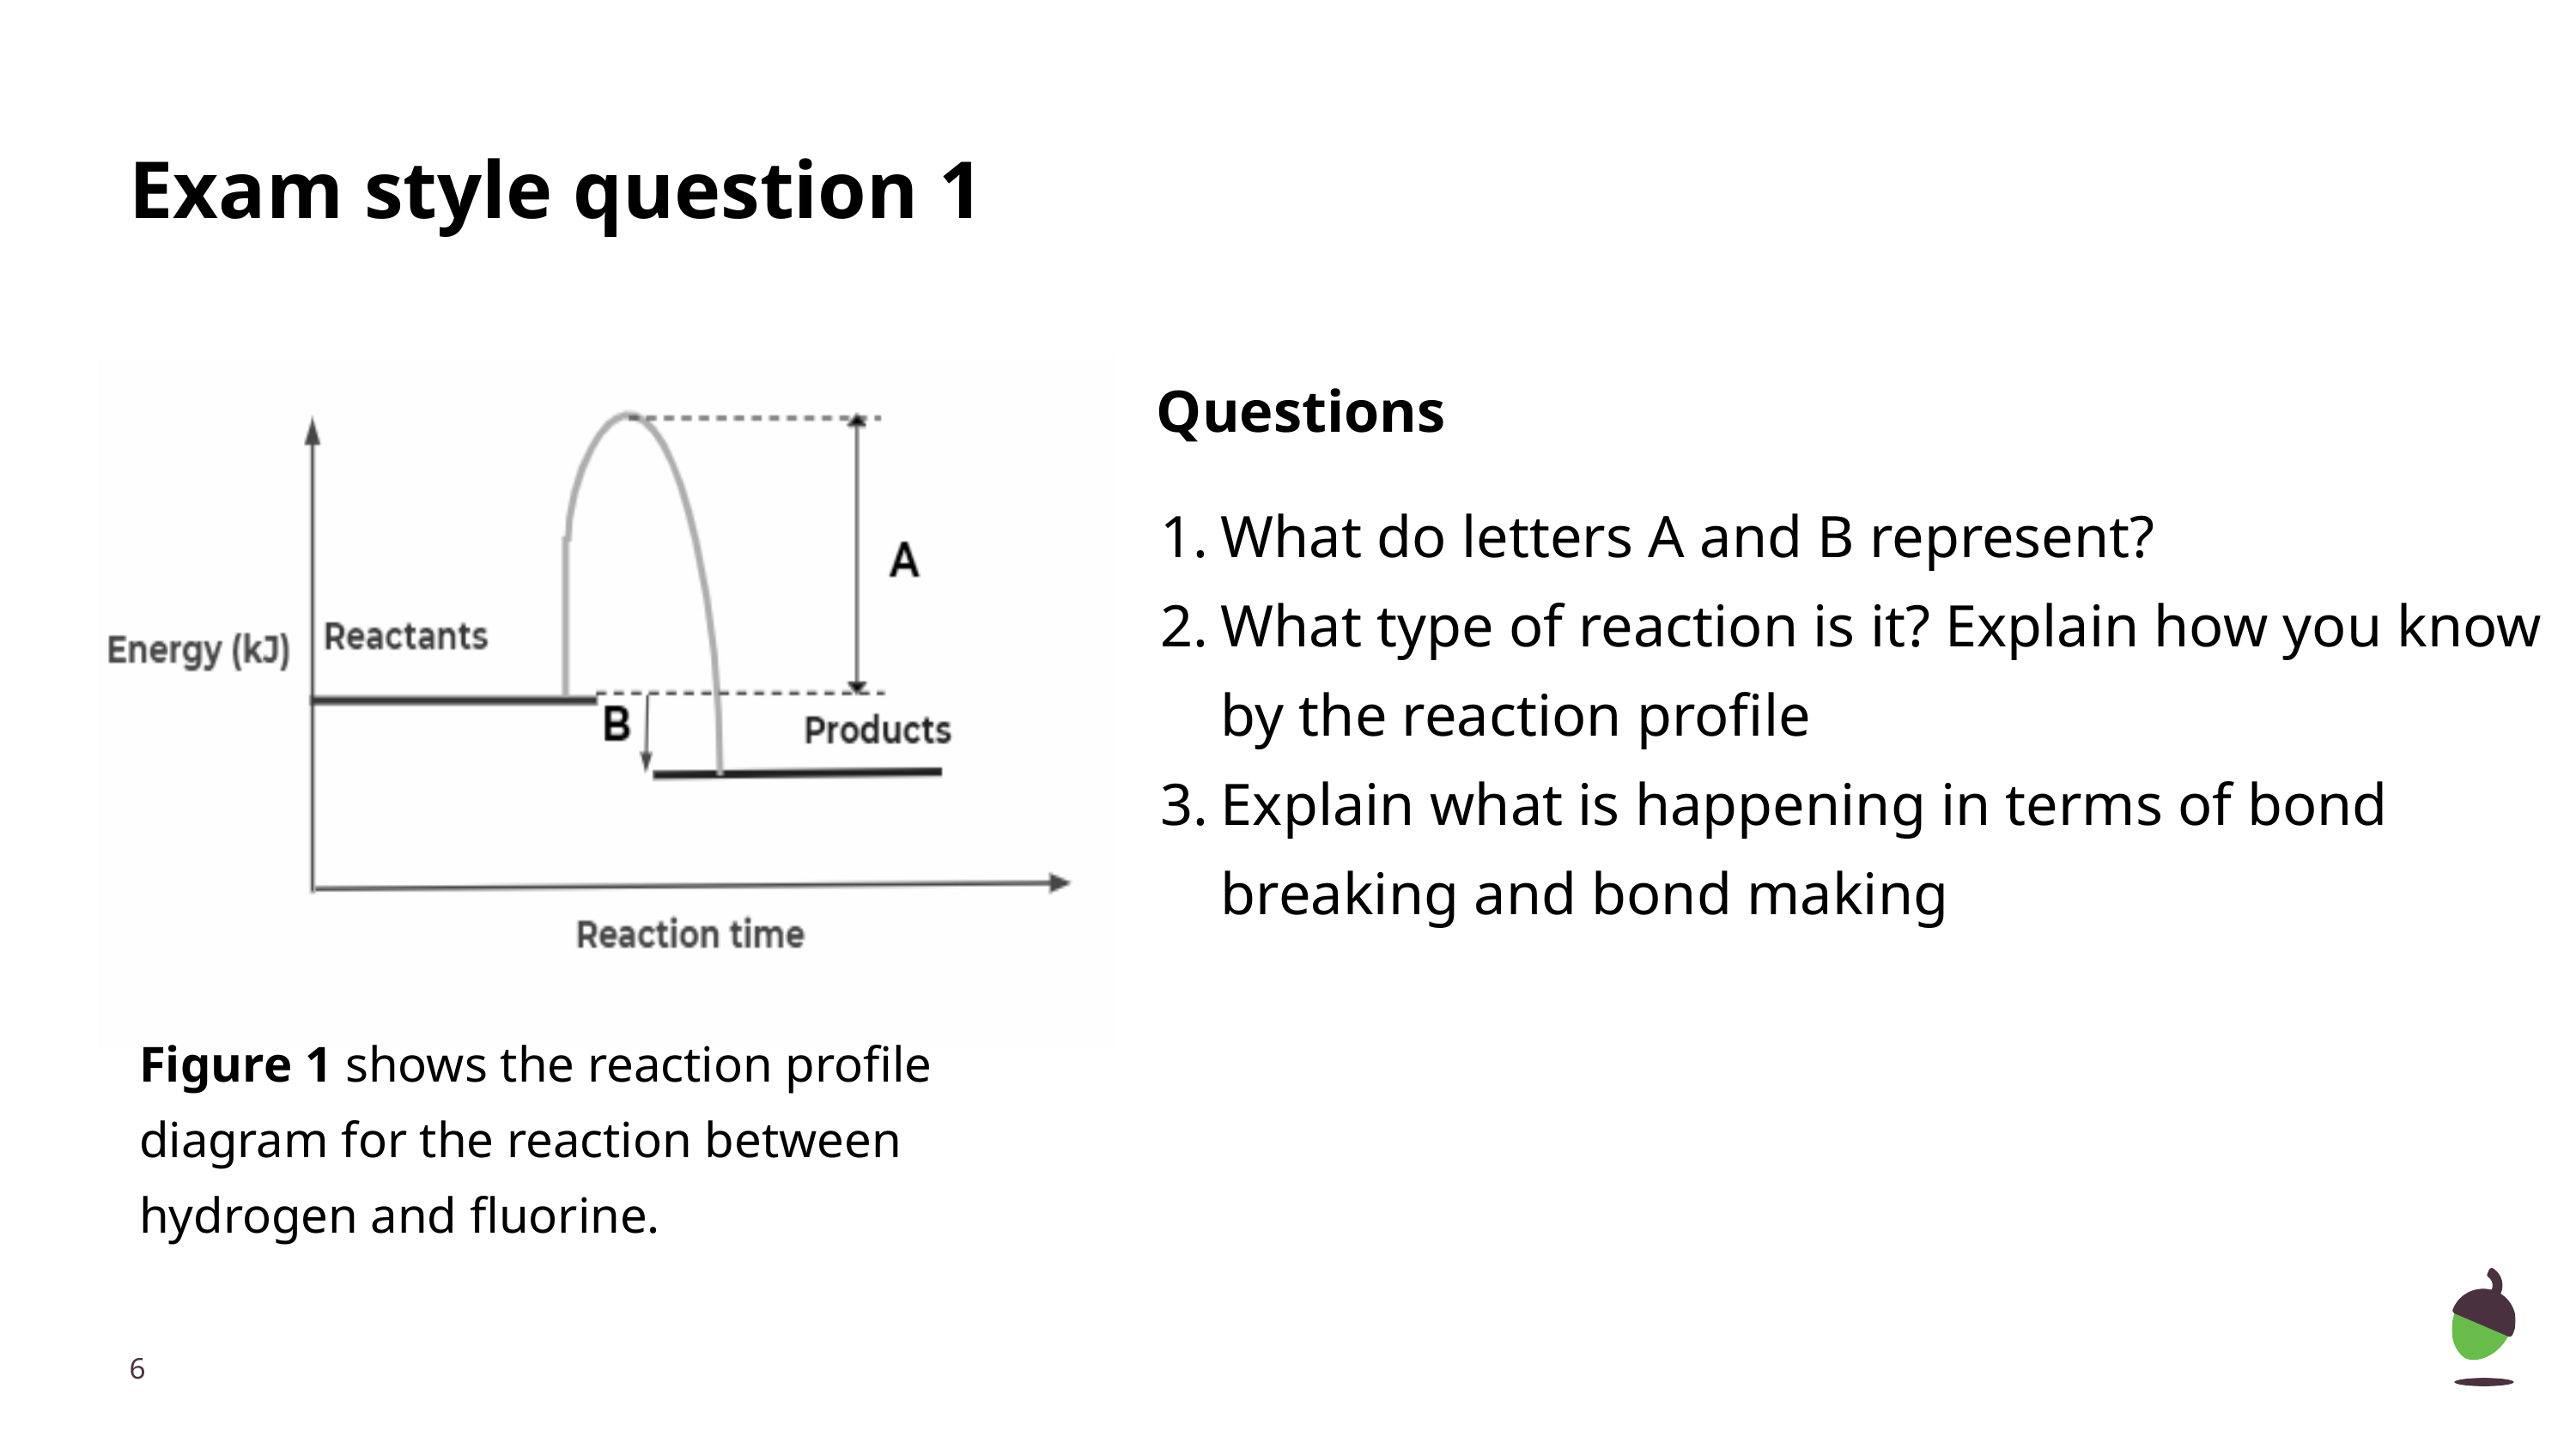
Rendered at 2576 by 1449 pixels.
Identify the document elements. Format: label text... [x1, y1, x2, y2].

text_box Figure 1 shows the reaction profile diagram for the reaction between hydrogen and fluorine. [126, 1058, 1087, 1095]
title Exam style question 1 [129, 124, 1990, 355]
list Questions What do letters A and B represent? What type of reaction is it? Explain how you know by the reaction profile Explain what is happening in terms of bond breaking and bond making [1156, 355, 2553, 1245]
picture [2451, 1268, 2516, 1386]
slide_number ‹#› [129, 1349, 332, 1401]
picture [98, 354, 1115, 1051]
